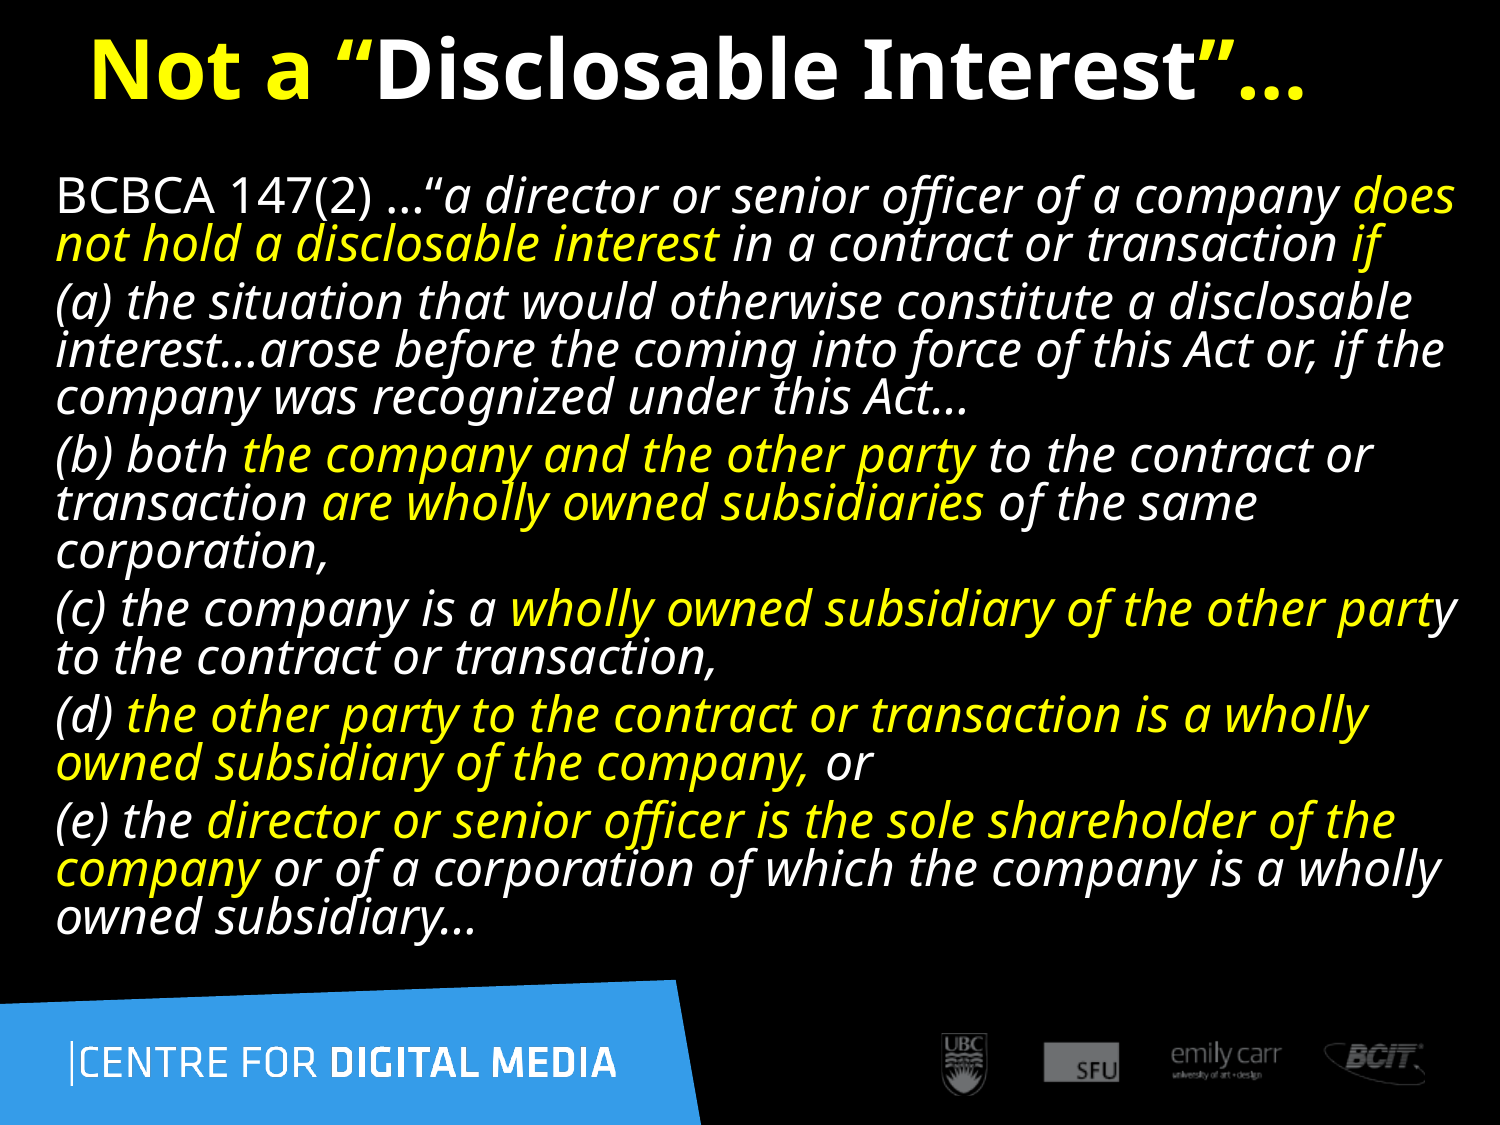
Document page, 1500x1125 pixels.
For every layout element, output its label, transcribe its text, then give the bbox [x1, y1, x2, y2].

title Not a “Disclosable Interest”… [75, 2, 1425, 130]
list BCBCA 147(2) …“a director or senior officer of a company does not hold a disclosable interest in a contract or transaction if (a) the situation that would otherwise constitute a disclosable interest…arose before the coming into force of this Act or, if the company was recognized under this Act… (b) both the company and the other party to the contract or transaction are wholly owned subsidiaries of the same corporation, (c) the company is a wholly owned subsidiary of the other party to the contract or transaction, (d) the other party to the contract or transaction is a wholly owned subsidiary of the company, or (e) the director or senior officer is the sole shareholder of the company or of a corporation of which the company is a wholly owned subsidiary… [43, 162, 1500, 1075]
